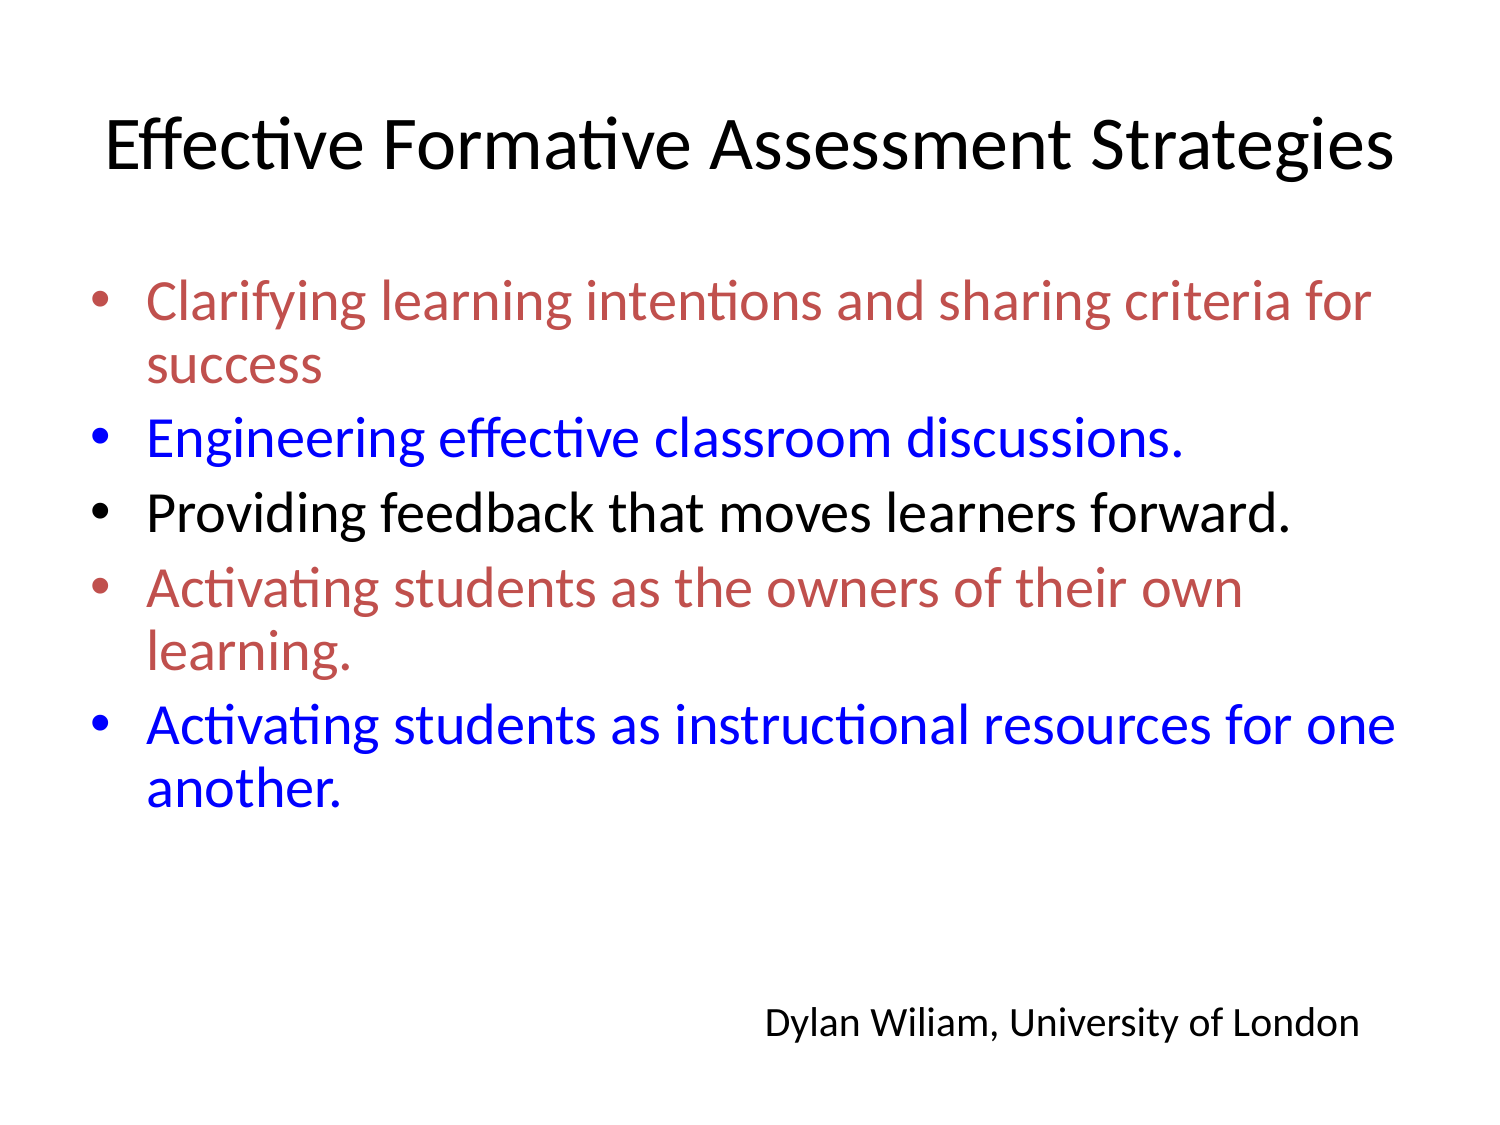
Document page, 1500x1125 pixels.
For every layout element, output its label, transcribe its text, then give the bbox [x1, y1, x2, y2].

title Effective Formative Assessment Strategies [75, 45, 1425, 233]
text_box Dylan Wiliam, University of London [750, 987, 1463, 1053]
list Clarifying learning intentions and sharing criteria for success Engineering effective classroom discussions. Providing feedback that moves learners forward. Activating students as the owners of their own learning. Activating students as instructional resources for one another. [75, 262, 1425, 1005]
